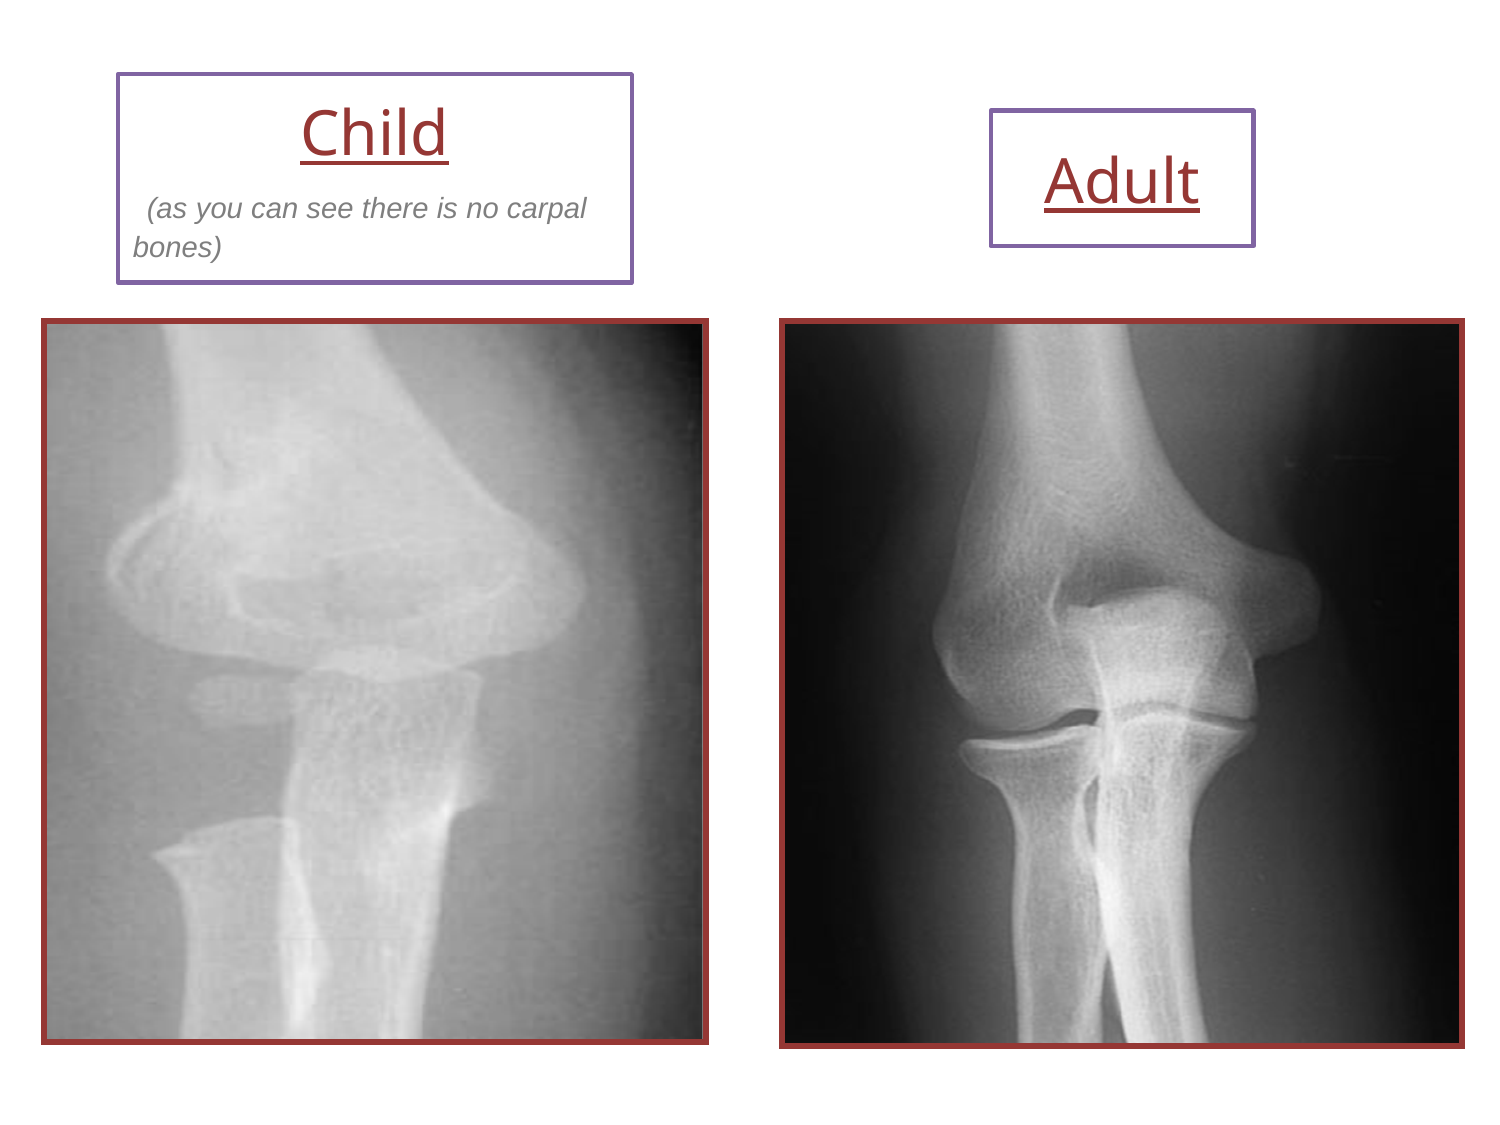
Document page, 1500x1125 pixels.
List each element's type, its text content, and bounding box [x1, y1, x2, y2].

text_box Adult [990, 110, 1254, 247]
picture [46, 323, 703, 1039]
picture [785, 323, 1459, 1044]
text_box Child (as you can see there is no carpal bones) [117, 74, 632, 283]
